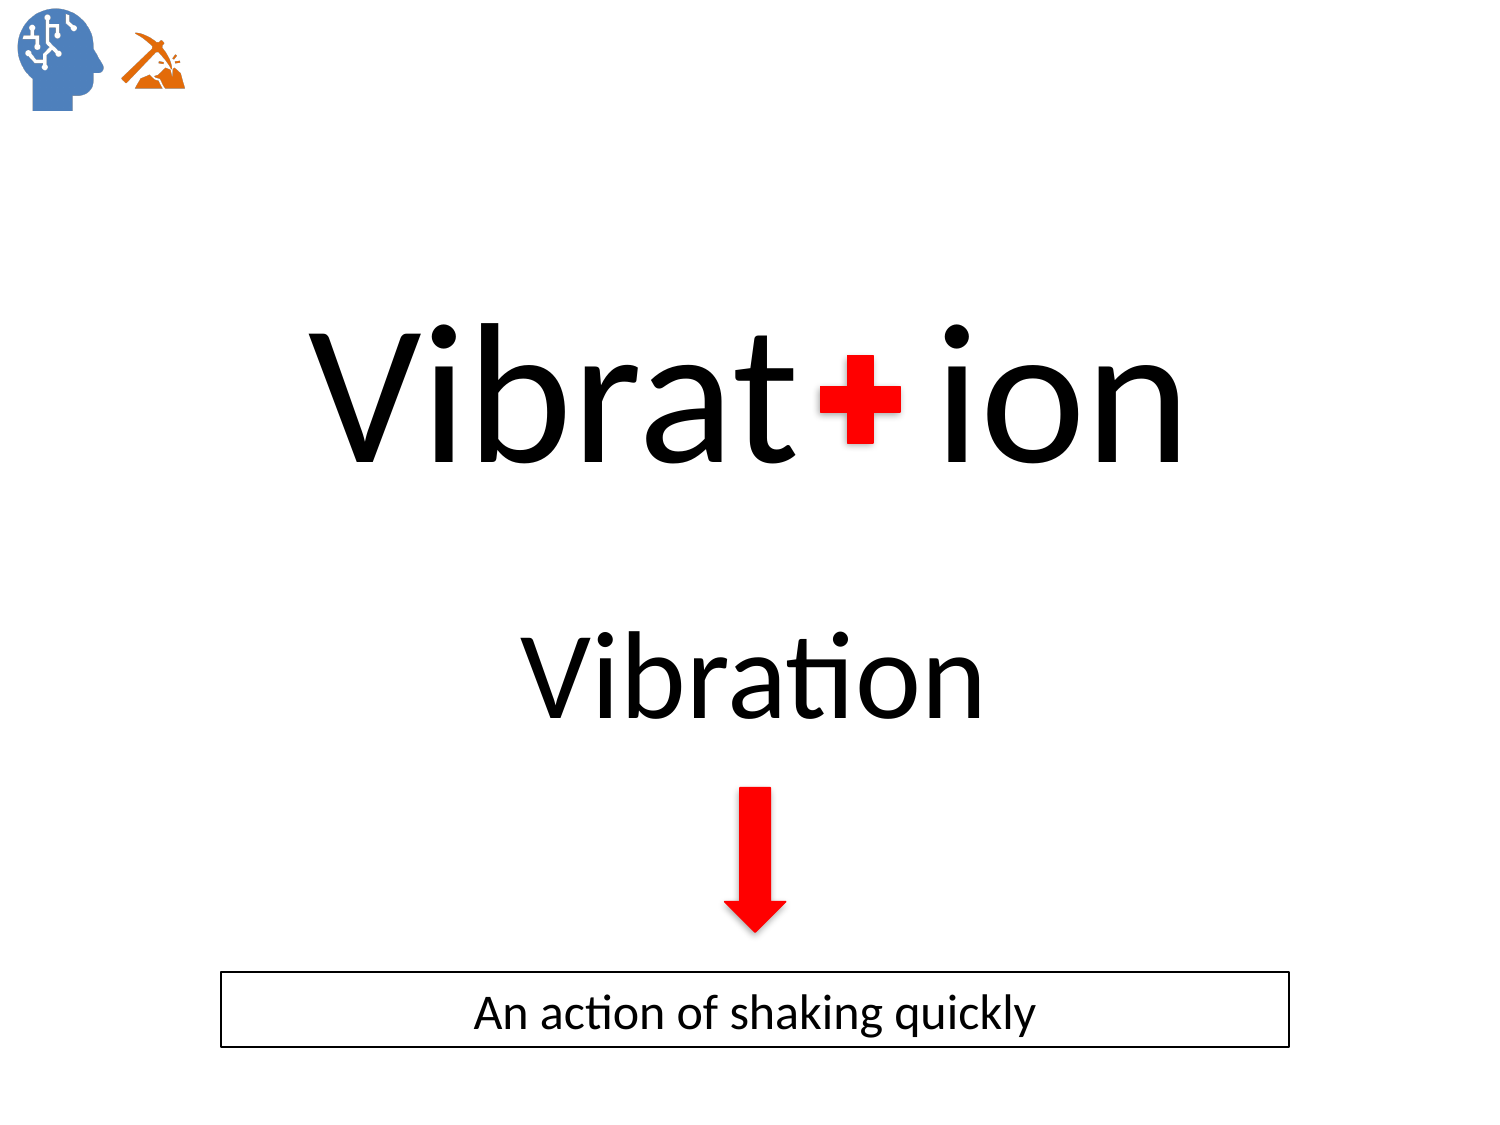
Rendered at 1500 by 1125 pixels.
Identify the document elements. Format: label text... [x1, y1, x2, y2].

text_box [0, 0, 115, 121]
picture [120, 26, 187, 94]
title Vibrat ion [75, 289, 1425, 477]
text_box [820, 355, 901, 443]
text_box An action of shaking quickly [221, 972, 1289, 1048]
text_box Vibration [79, 575, 1429, 763]
text_box [724, 787, 786, 933]
